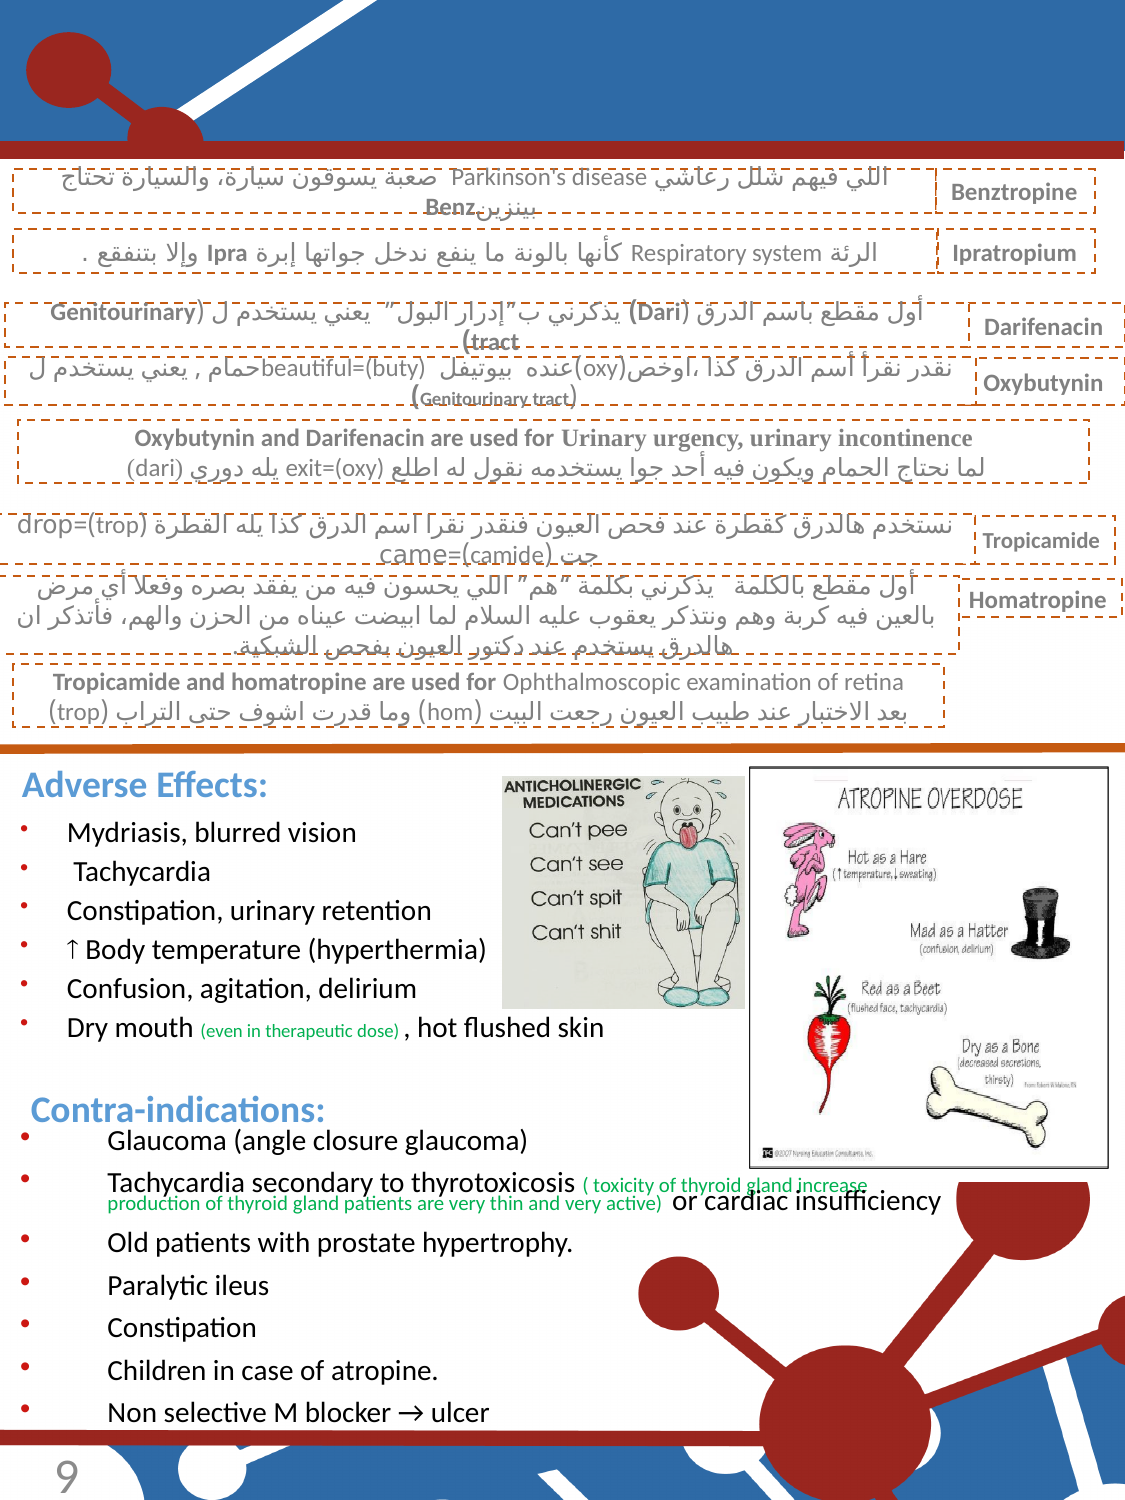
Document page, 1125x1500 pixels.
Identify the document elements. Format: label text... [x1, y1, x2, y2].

text_box نستخدم هالدرق كقطرة عند فحص العيون فنقدر نقرا اسم الدرق كذا يله القطرة (trop)=drop جت (camide)=came [0, 513, 976, 565]
text_box الرئة Respiratory system كأنها بالونة ما ينفع ندخل جواتها إبرة Ipra وإلا بتنفقع . [12, 228, 937, 274]
text_box Oxybutynin and Darifenacin are used for Urinary urgency, urinary incontinence لما نحتاج الحمام ويكون فيه أحد جوا يستخدمه نقول له اطلع exit=(oxy) يله دوري (dari) [17, 419, 1090, 484]
text_box Homatropine [960, 578, 1123, 618]
text_box Glaucoma (angle closure glaucoma) Tachycardia secondary to thyrotoxicosis ( toxicity of thyroid gland increase production of thyroid gland patients are very thin and very active) or cardiac insufficiency Old patients with prostate hypertrophy. Paralytic ileus Constipation Children in case of atropine. Non selective M blocker → ulcer [5, 1129, 977, 1476]
text_box Ipratropium [937, 228, 1096, 274]
text_box اللي فيهم شلل رعاشي Parkinson's disease صعبة يسوقون سيارة، والسيارة تحتاج بينزينBenz [12, 168, 936, 214]
picture [0, 750, 1125, 1500]
text_box نقدر نقرأ أسم الدرق كذا ،اوخص(oxy)عنده بيوتيفل beautiful=(buty)حمام , يعني يستخدم ل (Genitourinary tract) [4, 356, 977, 406]
text_box Oxybutynin [977, 357, 1125, 406]
text_box Darifenacin [967, 302, 1125, 348]
text_box أول مقطع باسم الدرق (Dari) يذكرني ب”إدرار البول” يعني يستخدم ل (Genitourinary tract) [4, 302, 970, 348]
text_box Contra-indications: [16, 1077, 341, 1129]
text_box Tropicamide [975, 515, 1116, 565]
text_box Mydriasis, blurred vision Tachycardia Constipation, urinary retention  Body temperature (hyperthermia) Confusion, agitation, delirium Dry mouth (even in therapeutic dose) , hot flushed skin [5, 824, 741, 1048]
text_box Adverse Effects: [6, 754, 284, 813]
picture [0, 313, 1125, 744]
text_box Benztropine [935, 168, 1096, 214]
text_box أول مقطع بالكلمة يذكرني بكلمة “ھم” اللي يحسون فیه من يفقد بصره وفعلا أي مرض بالعین فیه كربة وهم ونتذكر يعقوب علیه السلام لما ابیضت عیناه من الحزن والھم، فأتذكر ان هالدرق يستخدم عند دكتور العيون بفحص الشبكية. [0, 575, 960, 655]
text_box Tropicamide and homatropine are used for Ophthalmoscopic examination of retina بعد الاختبار عند طبيب العيون رجعت البيت (hom) وما قدرت اشوف حتى التراب (trop) [12, 663, 945, 728]
